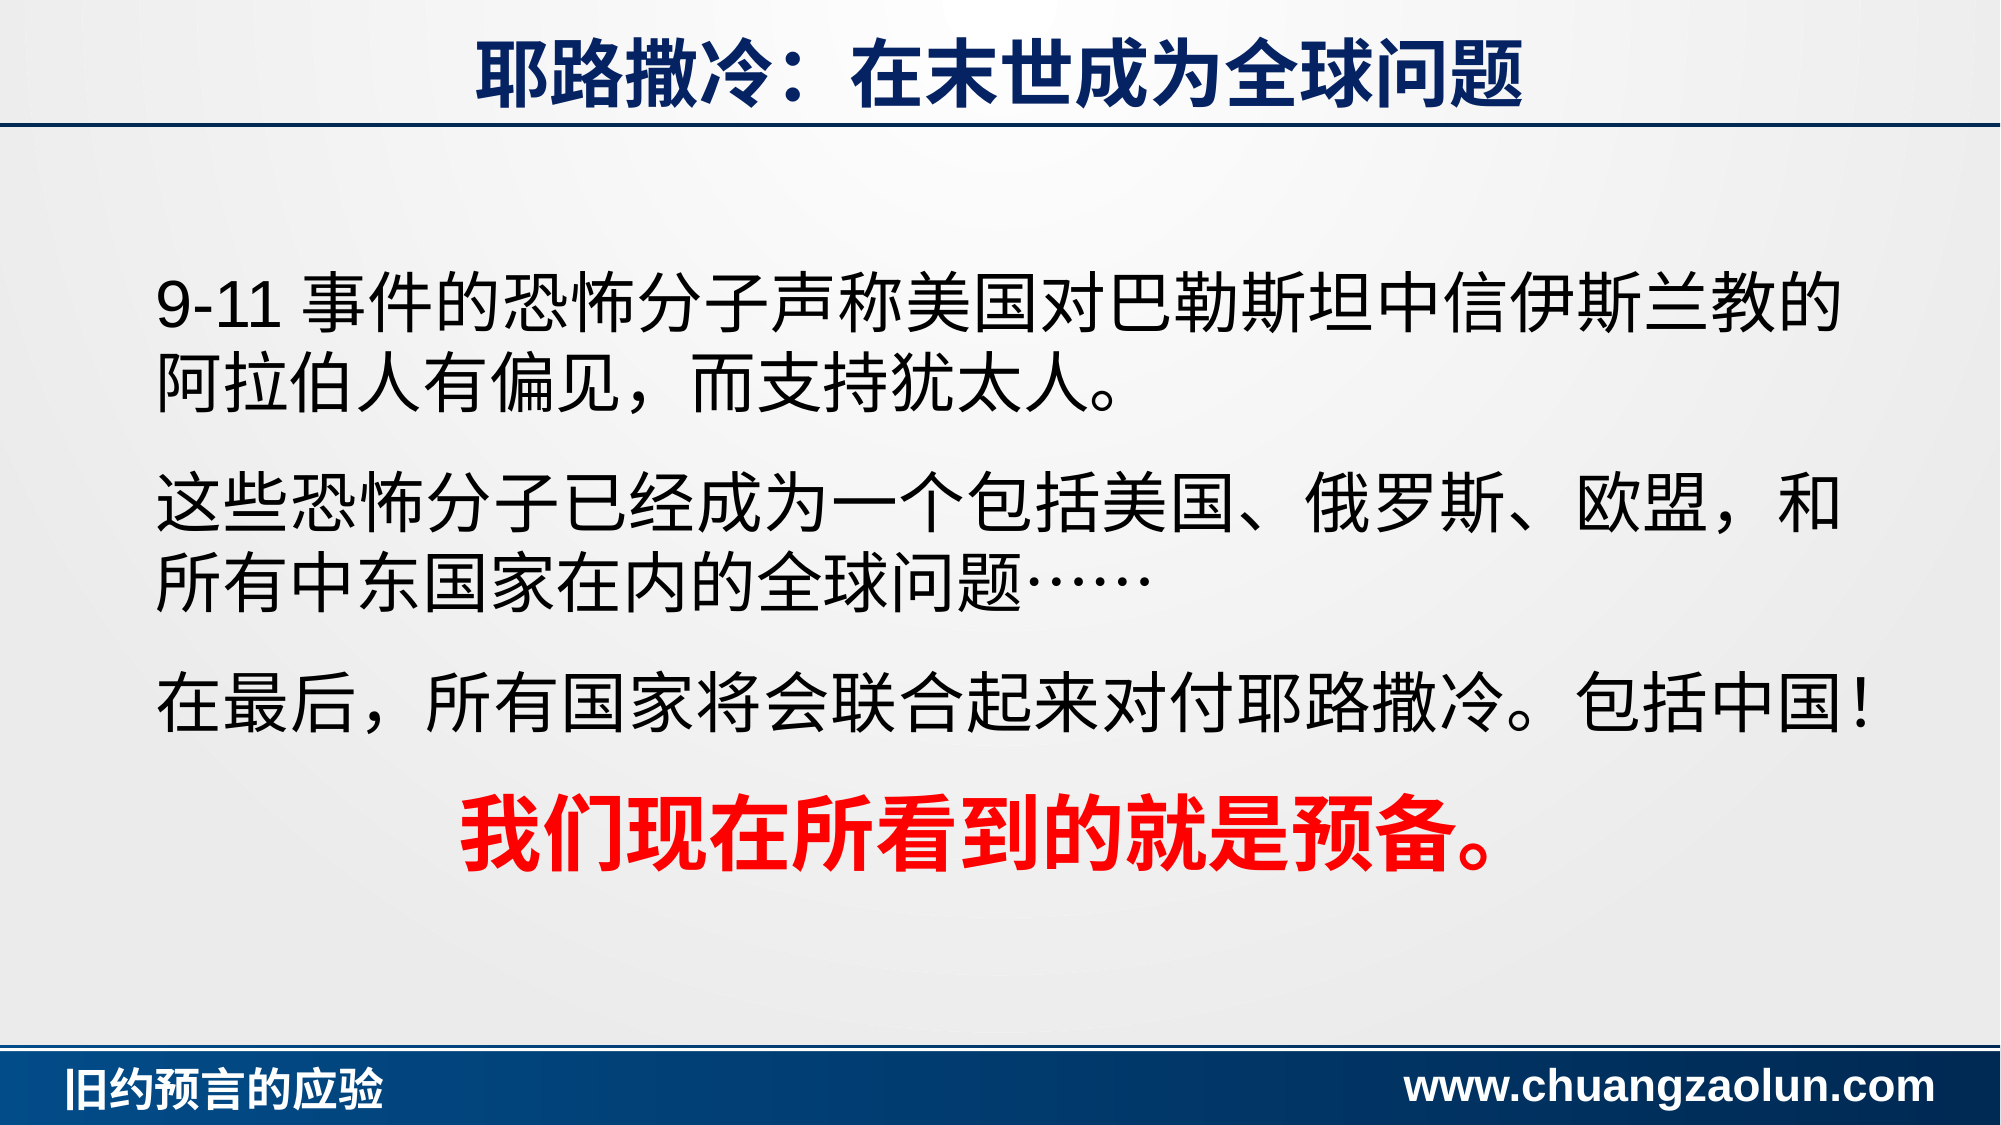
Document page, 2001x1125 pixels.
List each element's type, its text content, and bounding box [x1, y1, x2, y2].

text_box 耶路撒冷：在末世成为全球问题 [279, 19, 1721, 124]
text_box 9-11事件的恐怖分子声称美国对巴勒斯坦中信伊斯兰教的阿拉伯人有偏见，而支持犹太人。 这些恐怖分子已经成为一个包括美国、俄罗斯、欧盟，和所有中东国家在内的全球问题…… 在最后，所有国家将会联合起来对付耶路撒冷。包括中国！ 我们现在所看到的就是预备。 [143, 255, 1857, 917]
